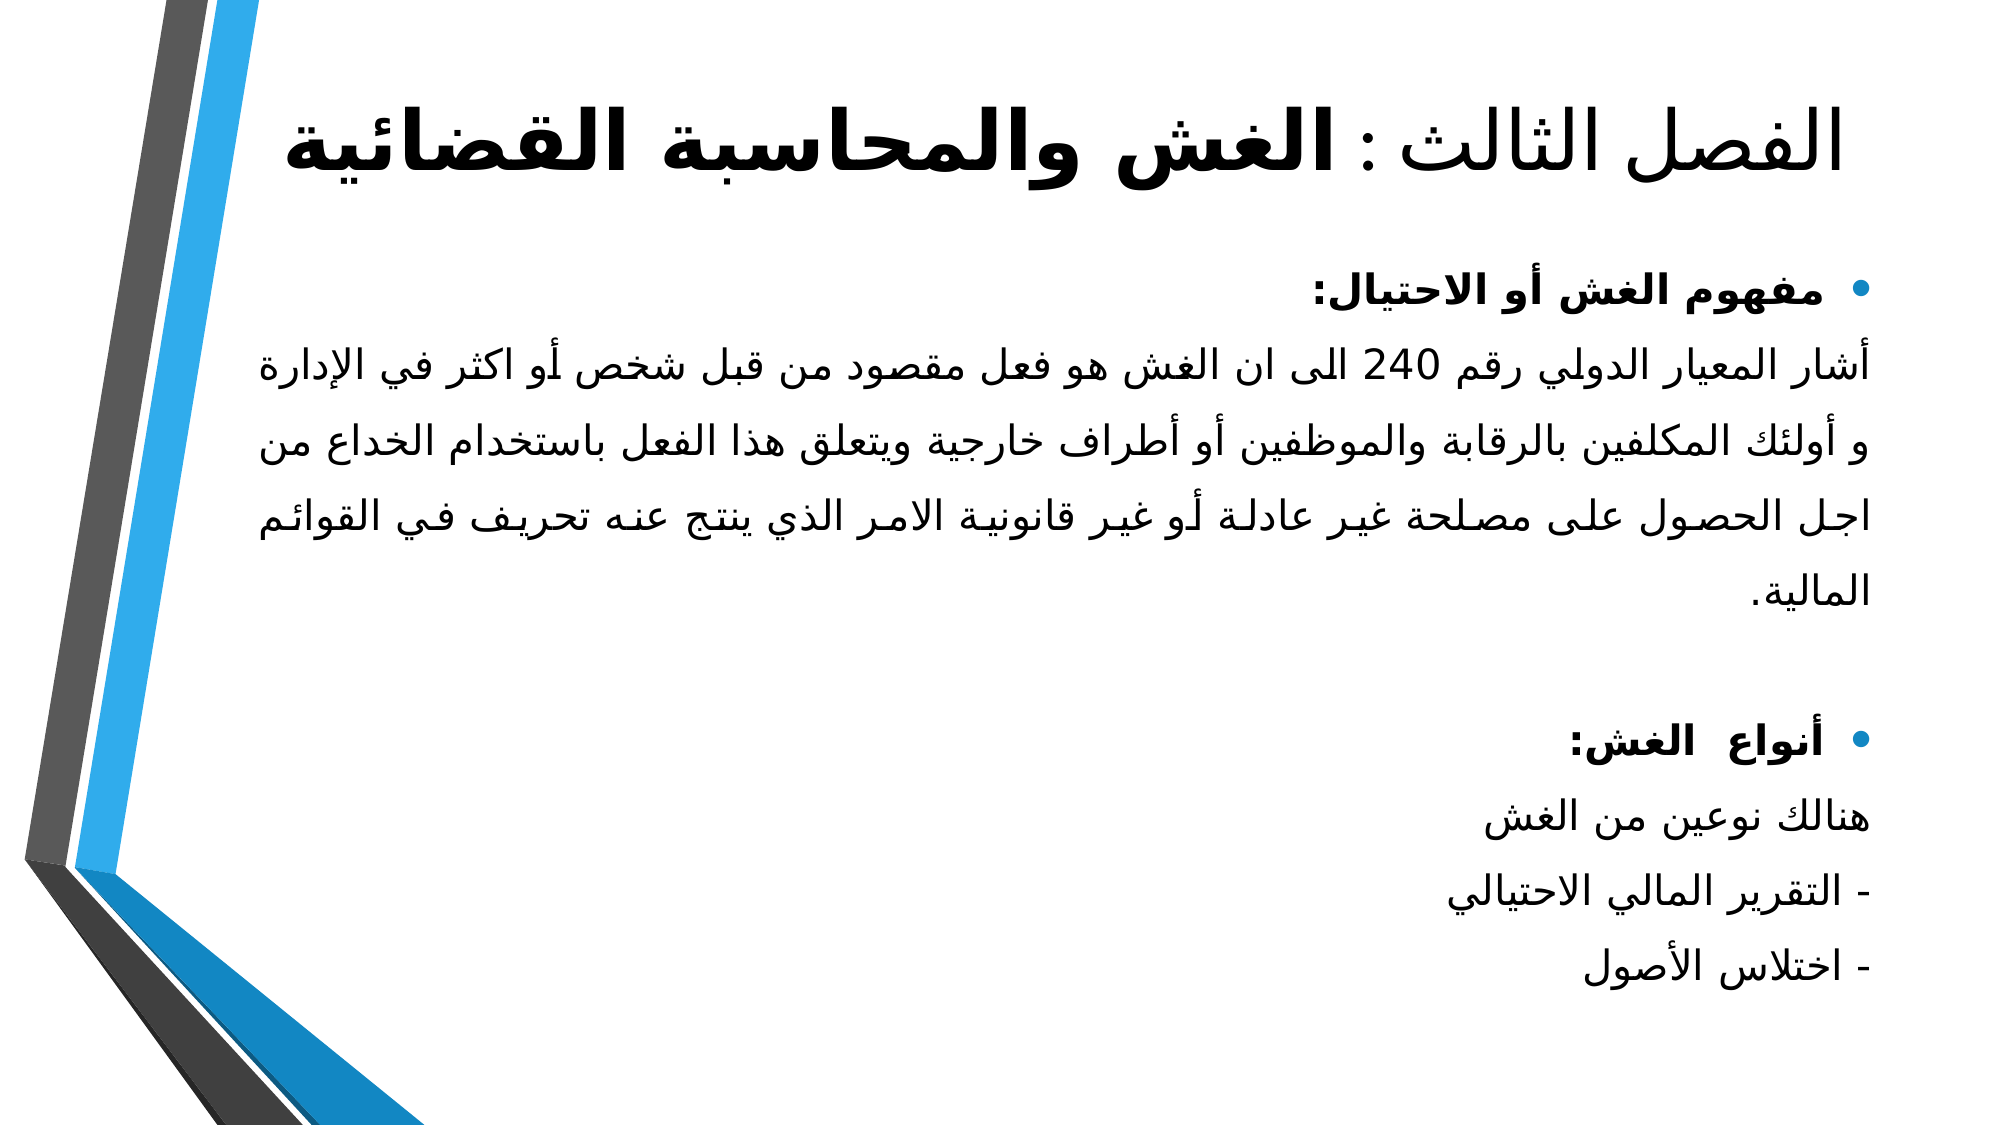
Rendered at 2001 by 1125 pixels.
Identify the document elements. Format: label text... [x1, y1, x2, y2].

list مفهوم الغش أو الاحتيال: أشار المعيار الدولي رقم 240 الى ان الغش هو فعل مقصود من قبل شخص أو اكثر في الإدارة و أولئك المكلفين بالرقابة والموظفين أو أطراف خارجية ويتعلق هذا الفعل باستخدام الخداع من اجل الحصول على مصلحة غير عادلة أو غير قانونية الامر الذي ينتج عنه تحريف في القوائم المالية. أنواع الغش: هنالك نوعين من الغش - التقرير المالي الاحتيالي - اختلاس الأصول [243, 230, 1887, 1053]
title الفصل الثالث : الغش والمحاسبة القضائية [243, 42, 1887, 230]
